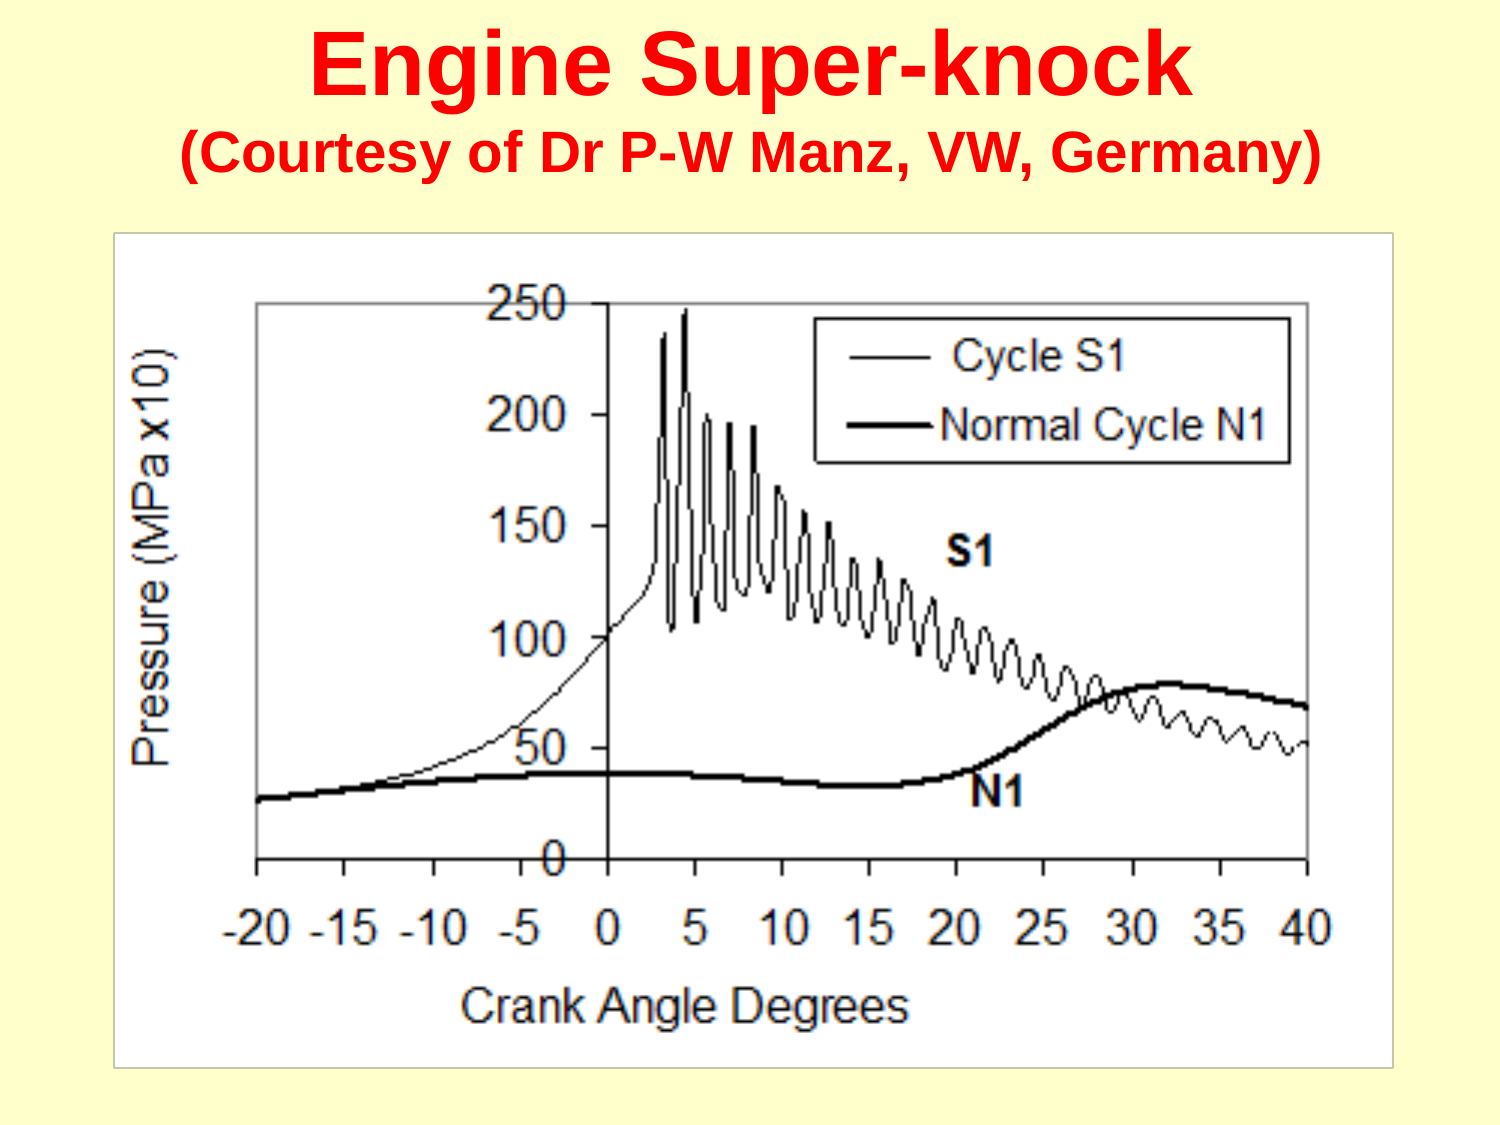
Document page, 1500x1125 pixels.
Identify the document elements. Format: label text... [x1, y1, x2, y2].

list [100, 219, 1415, 1087]
title Engine Super-knock (Courtesy of Dr P-W Manz, VW, Germany) [76, 0, 1427, 188]
